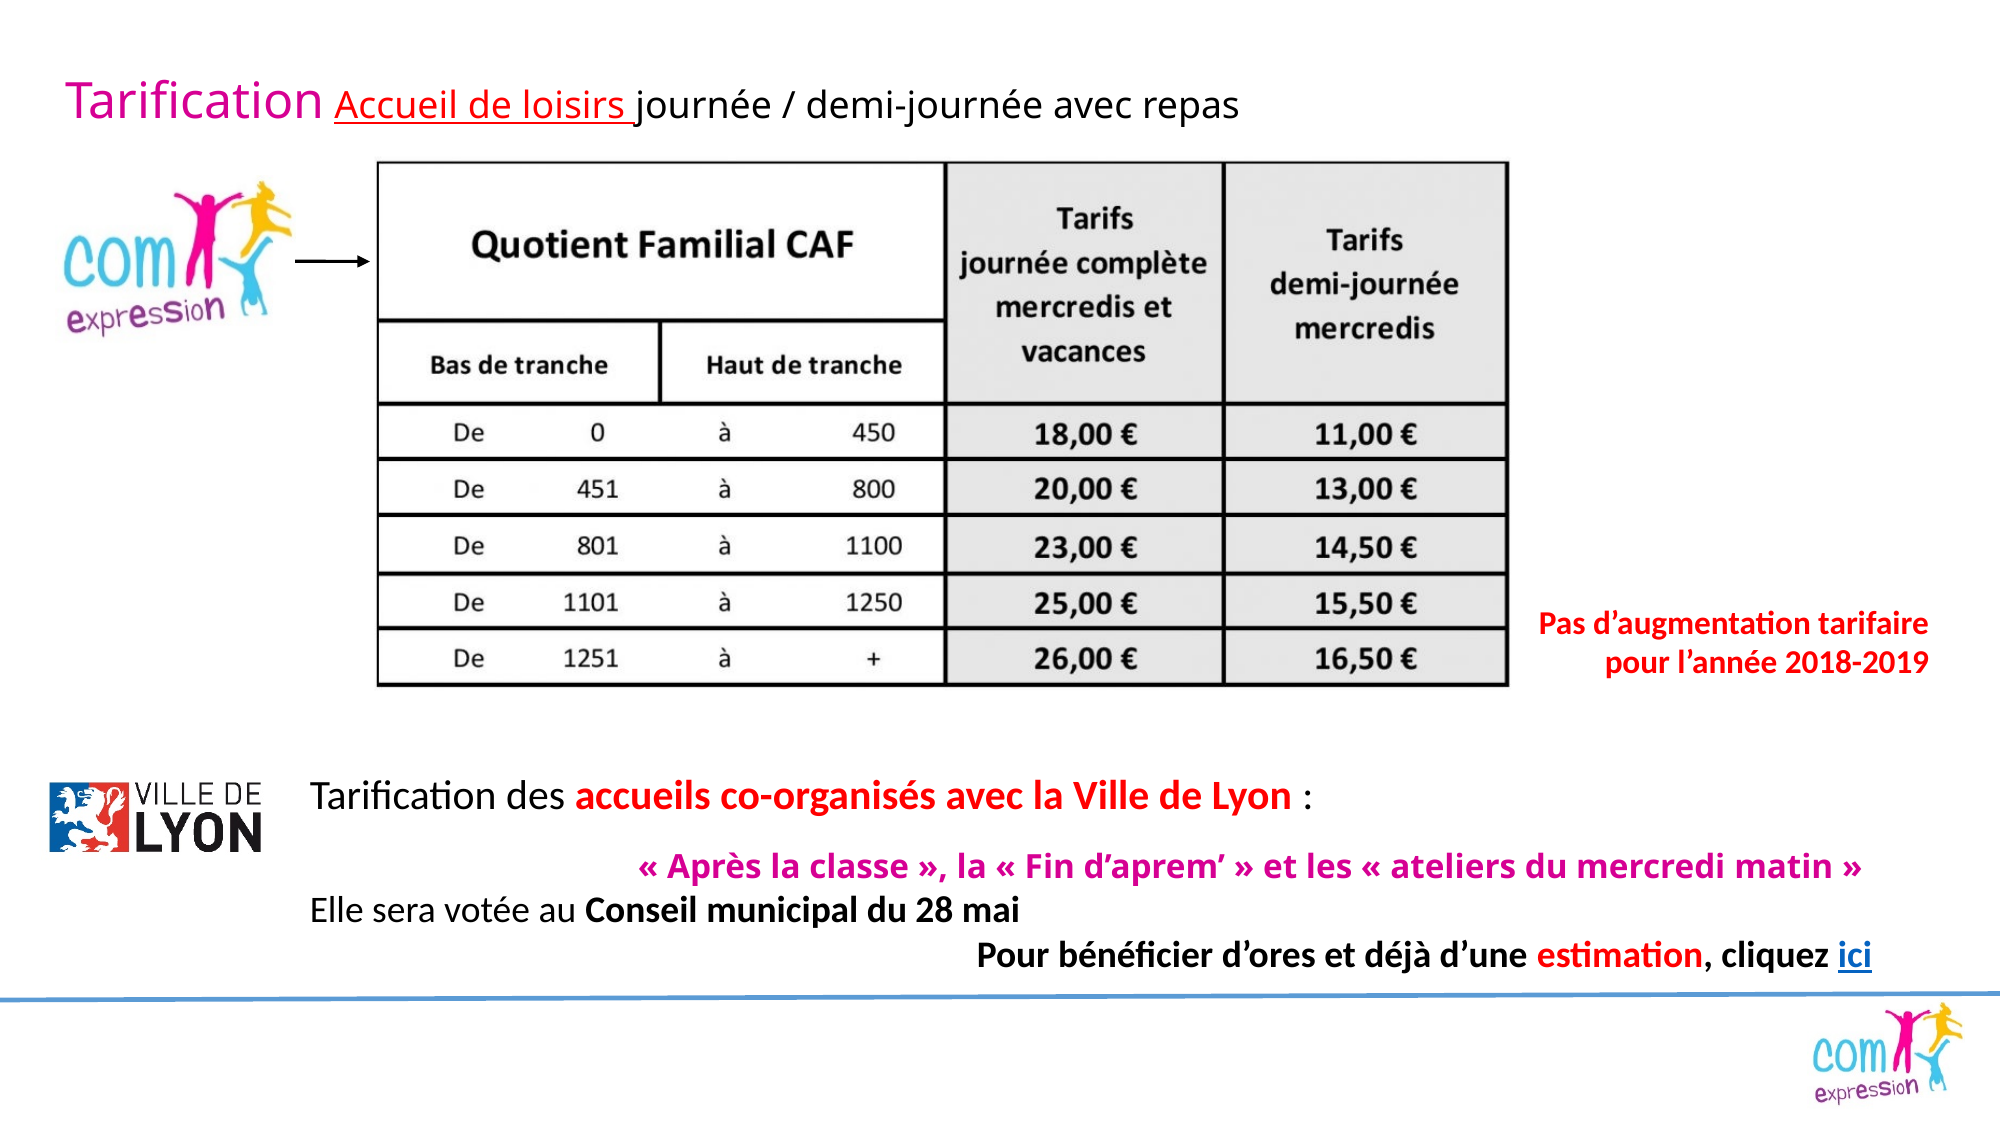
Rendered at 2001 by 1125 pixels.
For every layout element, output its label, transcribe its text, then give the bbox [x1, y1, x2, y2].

text_box Tarification des accueils co-organisés avec la Ville de Lyon : « Après la classe », la « Fin d’aprem’ » et les « ateliers du mercredi matin » Elle sera votée au Conseil municipal du 28 mai Pour bénéficier d’ores et déjà d’une estimation, cliquez ici [295, 760, 1887, 983]
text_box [55, 151, 1945, 694]
text_box Tarification Accueil de loisirs journée / demi-journée avec repas [50, 61, 1826, 137]
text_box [0, 993, 2000, 1001]
picture [28, 782, 282, 874]
picture [1807, 1001, 1965, 1112]
